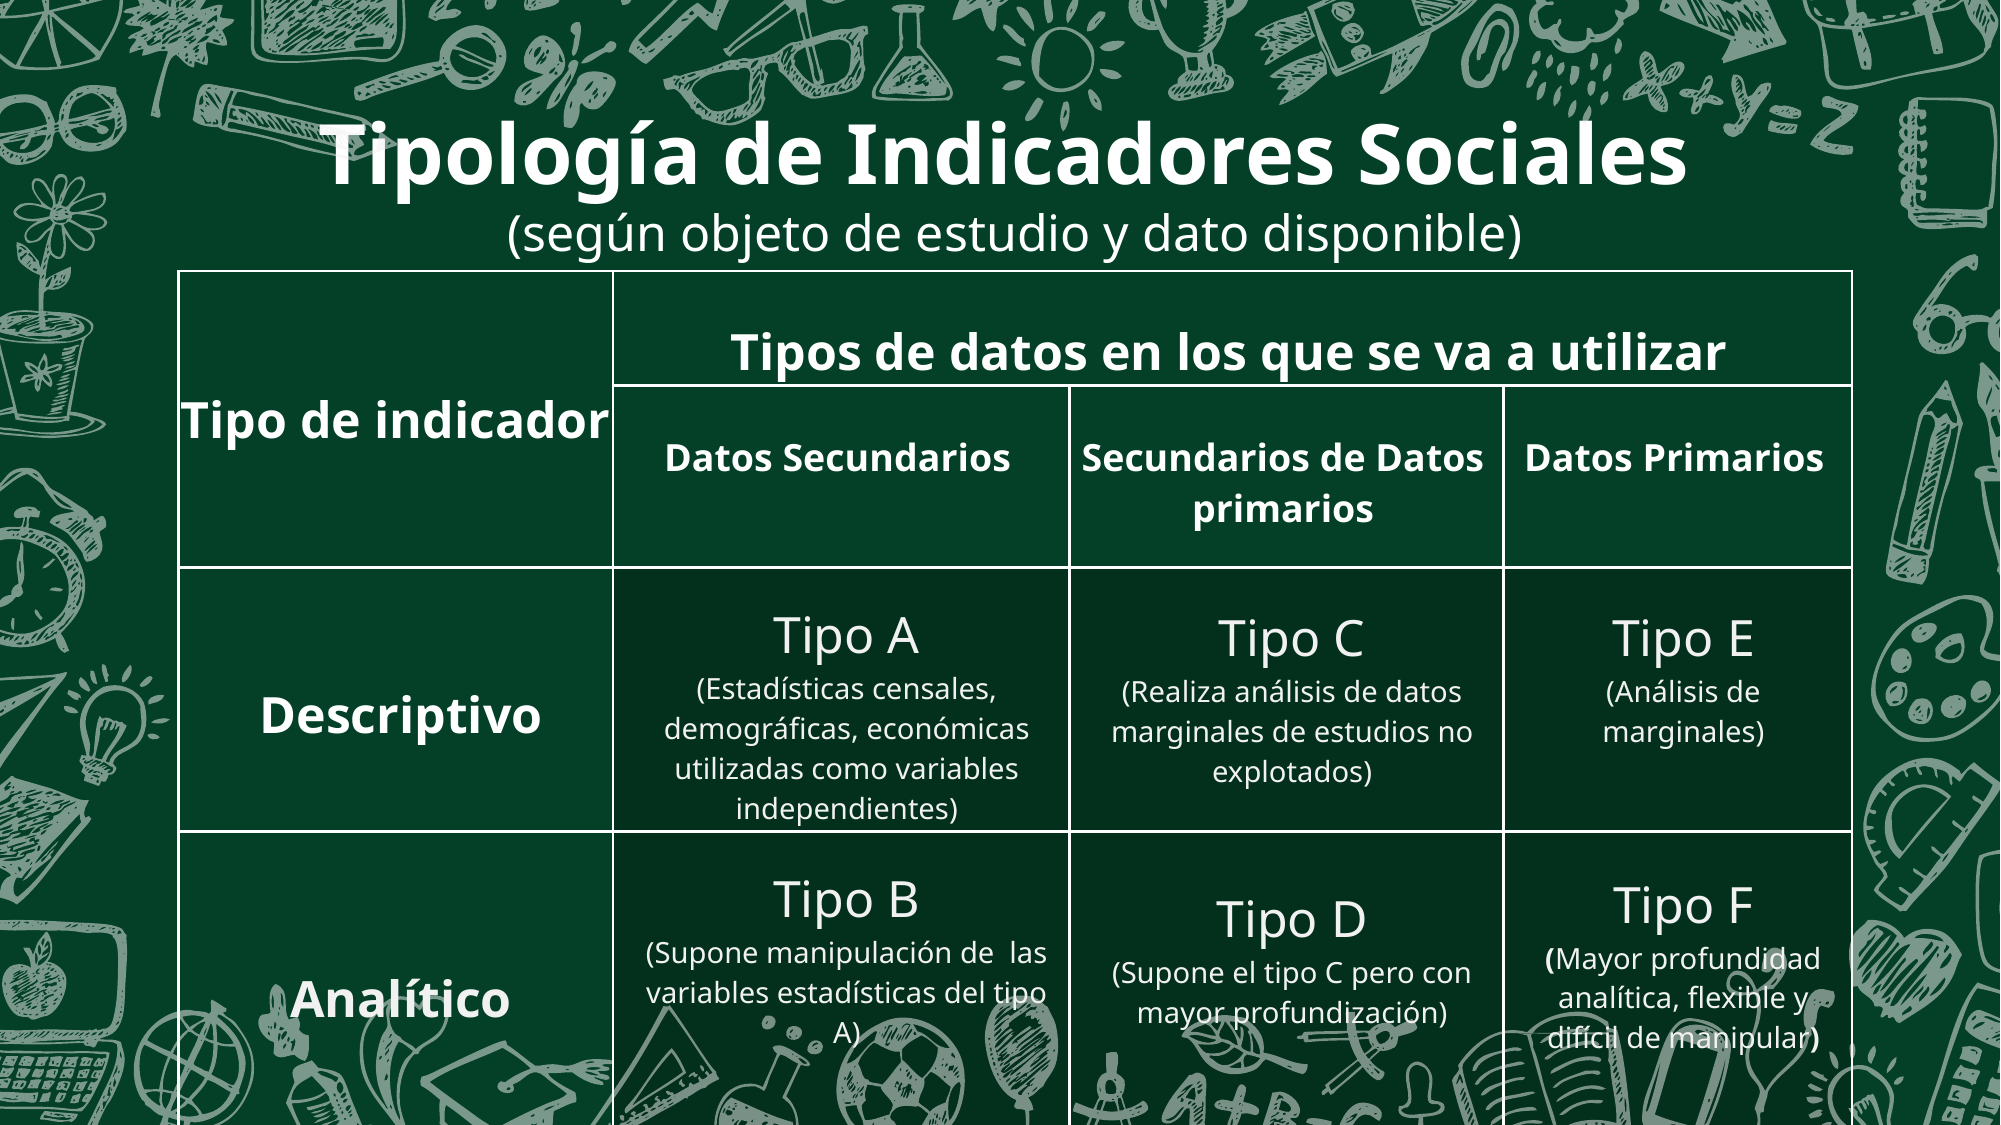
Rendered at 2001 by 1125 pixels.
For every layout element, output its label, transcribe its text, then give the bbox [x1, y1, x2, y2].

table_cell Tipo C (Realiza análisis de datos marginales de estudios no explotados) [1071, 569, 1502, 830]
text_box [1181, 1015, 1308, 1075]
text_box [563, 71, 616, 128]
text_box [250, 0, 406, 63]
text_box [1802, 0, 1999, 90]
text_box [1066, 0, 1079, 24]
text_box [1072, 1052, 1149, 1125]
text_box [420, 1040, 614, 1125]
text_box [1161, 1072, 1207, 1125]
text_box [786, 1026, 803, 1040]
text_box [1531, 50, 1541, 65]
text_box [1959, 1046, 1983, 1066]
text_box [1086, 11, 1106, 32]
text_box [1726, 947, 1835, 1125]
text_box [871, 4, 953, 102]
text_box [663, 0, 869, 126]
text_box [67, 689, 82, 701]
text_box [1556, 62, 1565, 76]
text_box [1829, 1051, 1839, 1069]
text_box [1912, 254, 2000, 355]
text_box [1254, 0, 1478, 106]
text_box [1545, 54, 1554, 69]
text_box [1622, 50, 1685, 113]
text_box [1886, 1056, 1897, 1074]
text_box [1978, 1095, 2000, 1116]
text_box [1461, 3, 1520, 89]
text_box [1602, 63, 1612, 82]
text_box [514, 35, 566, 106]
text_box [590, 1005, 720, 1125]
table_cell Secundarios de Datos primarios [1071, 387, 1502, 566]
text_box [0, 506, 86, 653]
text_box [1099, 40, 1126, 52]
text_box [0, 173, 108, 439]
table_cell Analítico [180, 833, 612, 1125]
text_box [151, 718, 170, 724]
table_cell Datos Secundarios [614, 387, 1068, 566]
text_box [1690, 0, 1704, 23]
text_box [1827, 1065, 1895, 1125]
text_box [1528, 0, 1640, 54]
text_box [0, 85, 127, 165]
text_box [807, 1040, 824, 1055]
text_box [10, 617, 15, 631]
text_box [1893, 1076, 1904, 1085]
text_box [90, 670, 98, 685]
text_box [836, 1017, 965, 1125]
text_box [1867, 1045, 1876, 1064]
text_box [1849, 919, 1962, 1024]
text_box [1974, 362, 2000, 576]
text_box [1590, 53, 1599, 71]
table_cell Tipo B (Supone manipulación de las variables estadísticas del tipo A) [614, 833, 1068, 1125]
text_box [1600, 91, 1609, 106]
text_box Tipología de Indicadores Sociales (según objeto de estudio y dato disponible) [86, 94, 1944, 269]
text_box [1947, 1084, 1972, 1105]
text_box [714, 1045, 811, 1125]
text_box [1296, 1011, 1418, 1096]
text_box [1871, 595, 2000, 742]
text_box [1060, 101, 1070, 132]
text_box [121, 664, 132, 683]
text_box [1922, 982, 2000, 1125]
text_box [1536, 81, 1547, 101]
text_box [1810, 95, 1859, 155]
table_cell Tipo E (Análisis de marginales) [1505, 569, 1851, 830]
text_box [0, 0, 235, 118]
text_box [620, 0, 632, 5]
text_box [1987, 1076, 2000, 1097]
text_box [761, 1015, 776, 1030]
text_box [1614, 37, 1622, 55]
text_box [1587, 80, 1596, 97]
text_box [354, 25, 507, 101]
text_box [359, 995, 450, 1125]
text_box [1849, 1043, 1856, 1058]
text_box [1553, 85, 1562, 107]
text_box [147, 733, 160, 740]
text_box [546, 59, 579, 110]
text_box [1526, 70, 1538, 88]
table_cell Tipo A (Estadísticas censales, demográficas, económicas utilizadas como variables independientes) [614, 569, 1068, 830]
text_box [1031, 26, 1095, 93]
table_cell Datos Primarios [1505, 387, 1851, 566]
table_cell Tipo D (Supone el tipo C pero con mayor profundización) [1071, 833, 1502, 1125]
text_box [1306, 1118, 1332, 1125]
text_box [1002, 24, 1026, 47]
text_box [1863, 757, 2000, 912]
text_box [428, 0, 462, 22]
text_box [1099, 68, 1122, 80]
text_box [628, 0, 730, 64]
text_box [1398, 1061, 1445, 1125]
text_box [1128, 0, 1248, 101]
text_box [952, 0, 1009, 32]
text_box [524, 0, 560, 11]
text_box [1885, 380, 1963, 585]
text_box [1679, 75, 1724, 115]
text_box [64, 706, 79, 714]
text_box [1339, 1102, 1382, 1125]
text_box [101, 664, 110, 683]
text_box [0, 775, 92, 905]
text_box [1642, 1018, 1731, 1125]
text_box [1975, 849, 2000, 973]
text_box [580, 41, 617, 64]
text_box [1568, 99, 1577, 118]
text_box [0, 672, 68, 769]
text_box [1451, 1011, 1632, 1125]
text_box [1970, 1115, 1994, 1125]
text_box [1941, 1106, 1966, 1125]
text_box [148, 694, 165, 705]
text_box [1043, 0, 1054, 24]
text_box [1952, 1064, 1981, 1086]
table_header Tipos de datos en los que se va a utilizar [614, 272, 1851, 384]
text_box [984, 995, 1059, 1125]
text_box [1768, 120, 1798, 135]
table_header Tipo de indicador [180, 272, 612, 566]
text_box [1569, 65, 1580, 86]
text_box [34, 609, 43, 621]
text_box [1898, 97, 1998, 230]
text_box [1002, 80, 1026, 91]
text_box [1262, 1091, 1300, 1125]
text_box [79, 685, 147, 786]
text_box [0, 919, 128, 1125]
text_box [1087, 89, 1102, 111]
text_box [1769, 104, 1802, 119]
text_box [1582, 105, 1592, 125]
text_box [570, 22, 581, 57]
text_box [1016, 6, 1035, 32]
text_box [192, 83, 398, 162]
text_box [996, 55, 1022, 67]
text_box [1848, 1093, 1884, 1125]
text_box [1965, 1009, 2000, 1049]
text_box [258, 983, 363, 1125]
table_cell Descriptivo [180, 569, 612, 830]
text_box [260, 0, 398, 56]
text_box [139, 676, 153, 688]
text_box [1160, 0, 1167, 10]
text_box [0, 467, 107, 562]
text_box [78, 677, 91, 692]
table_cell Tipo F (Mayor profundidad analítica, flexible y difícil de manipular) [1505, 833, 1851, 1125]
text_box [49, 587, 64, 592]
text_box [1723, 74, 1772, 138]
text_box [42, 558, 56, 569]
text_box [484, 0, 497, 10]
text_box [1024, 97, 1044, 122]
text_box [1659, 0, 1787, 64]
text_box [1214, 1084, 1260, 1125]
text_box [133, 999, 255, 1125]
